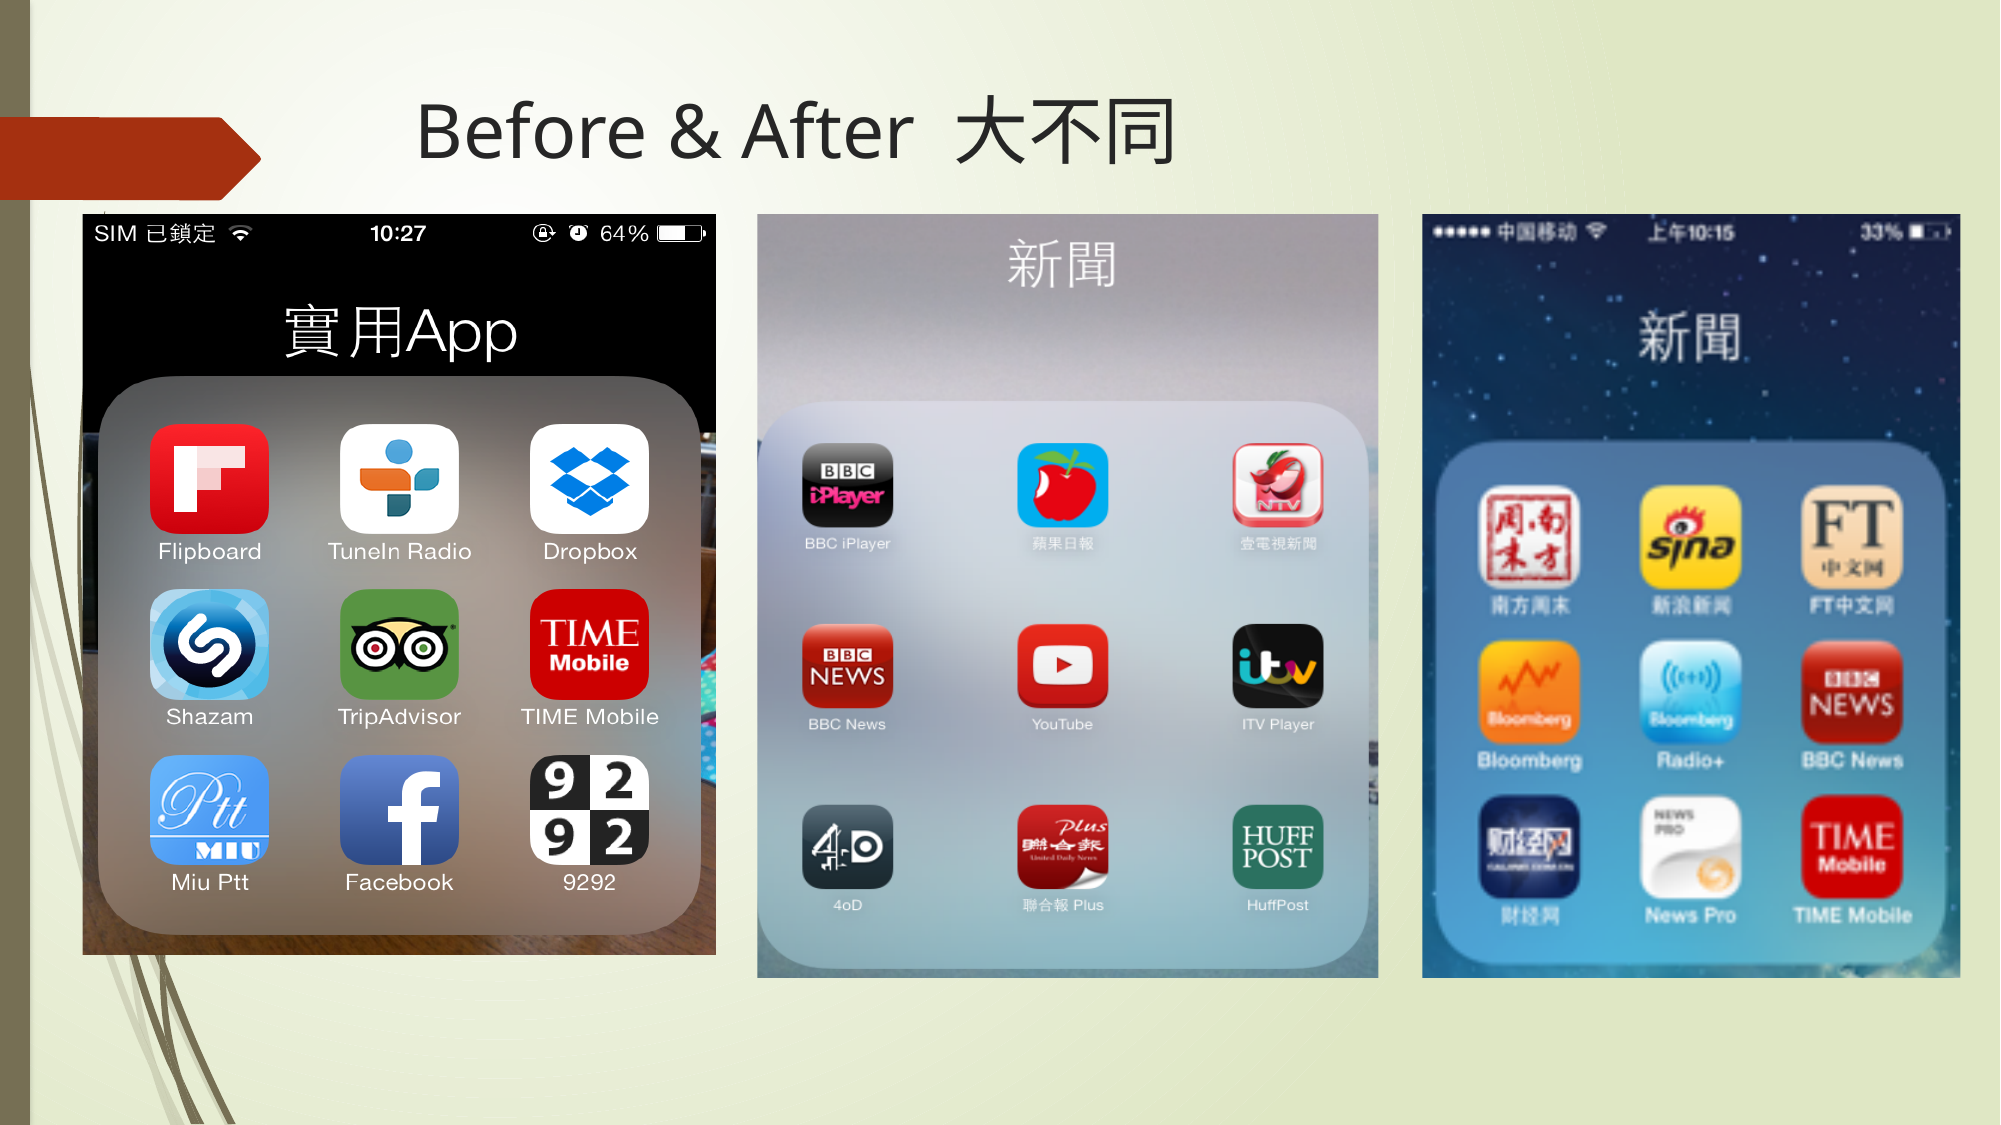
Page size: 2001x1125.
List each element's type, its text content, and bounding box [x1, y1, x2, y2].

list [756, 214, 1379, 978]
picture [82, 214, 717, 955]
picture [1422, 214, 1961, 978]
title Before & After 大不同 [399, 76, 1862, 287]
